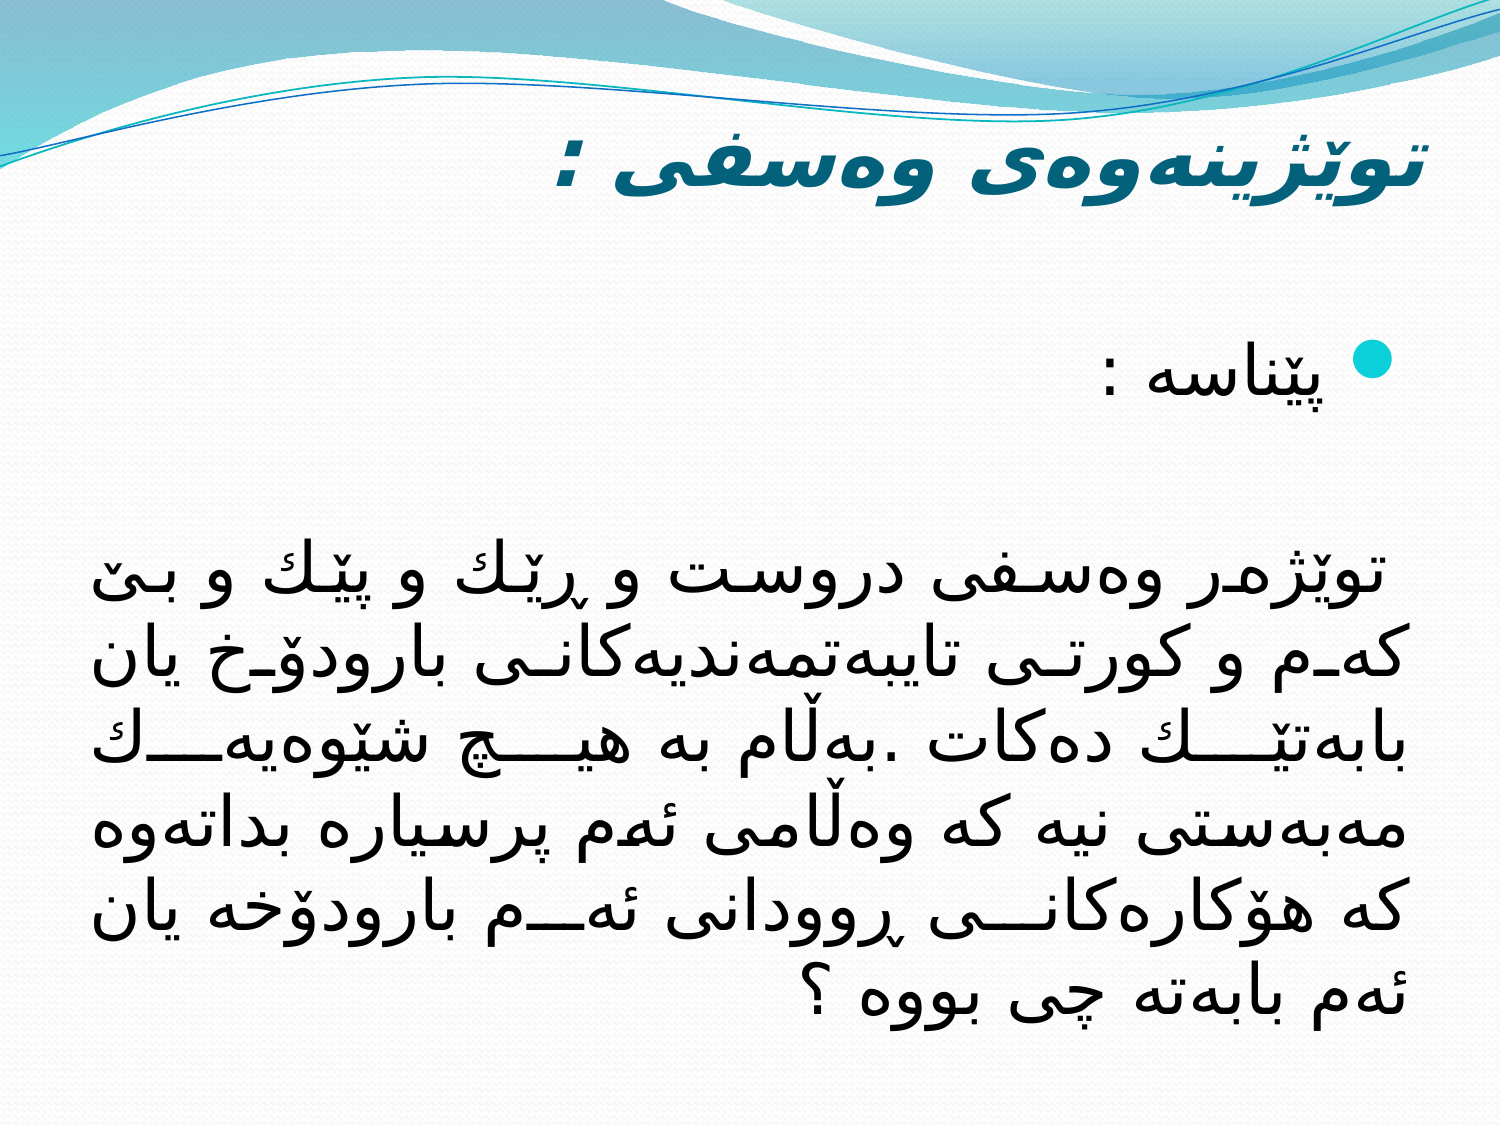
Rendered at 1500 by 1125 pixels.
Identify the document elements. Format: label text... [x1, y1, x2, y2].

title توێژینه‌وه‌ی وه‌سفی : [75, 54, 1425, 303]
list پێناسە : توێژەر وه‌سفی دروست و ڕێك و پێك و بێ كه‌م و كورتی تایبه‌تمه‌ندیه‌كانی بارودۆخ یان بابه‌تێك دەکات .به‌ڵام به‌ هیچ شێوه‌یەك مه‌به‌ستی نیه‌ كه‌ وه‌ڵامی ئه‌م پرسیاره‌ بداته‌وه‌ كه‌ هۆكاره‌كانی ڕوودانی‌ ئه‌م بارودۆخه‌ یان ئه‌م بابه‌ته‌ چی بووه‌ ؟ [75, 317, 1425, 1038]
